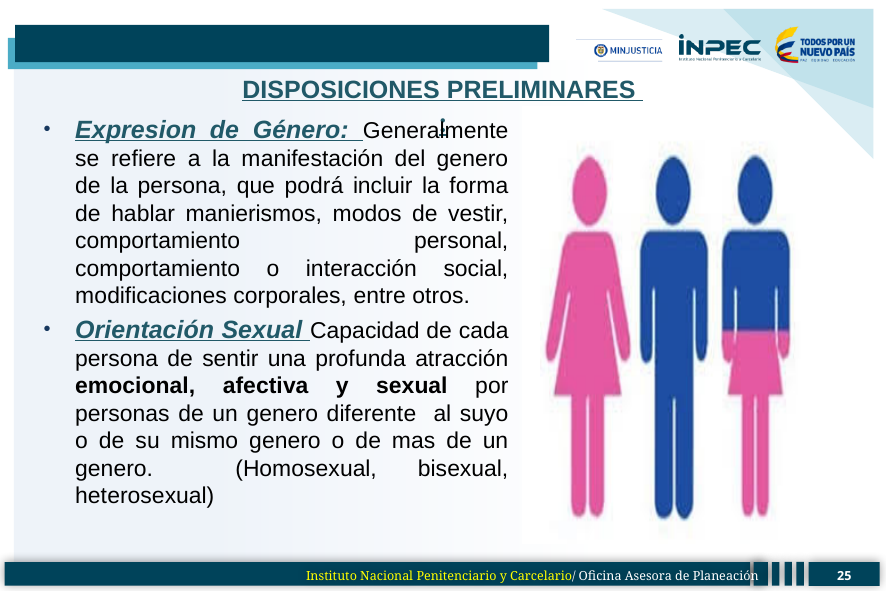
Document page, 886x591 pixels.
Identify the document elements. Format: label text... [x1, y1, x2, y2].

picture [522, 106, 819, 544]
picture [679, 34, 761, 61]
text_box DISPOSICIONES PRELIMINARES : [29, 65, 857, 146]
picture [770, 23, 863, 66]
list 25 [808, 563, 880, 588]
picture [748, 43, 761, 51]
picture [576, 37, 667, 63]
text_box Expresion de Género: Generalmente se refiere a la manifestación del genero de la persona, que podrá incluir la forma de hablar manierismos, modos de vestir, comportamiento personal, comportamiento o interacción social, modificaciones corporales, entre otros. Orientación Sexual Capacidad de cada persona de sentir una profunda atracción emocional, afectiva y sexual por personas de un genero diferente al suyo o de su mismo genero o de mas de un genero. (Homosexual, bisexual, heterosexual) [28, 106, 520, 544]
text_box Instituto Nacional Penitenciario y Carcelario/ Oficina Asesora de Planeación [296, 563, 768, 588]
